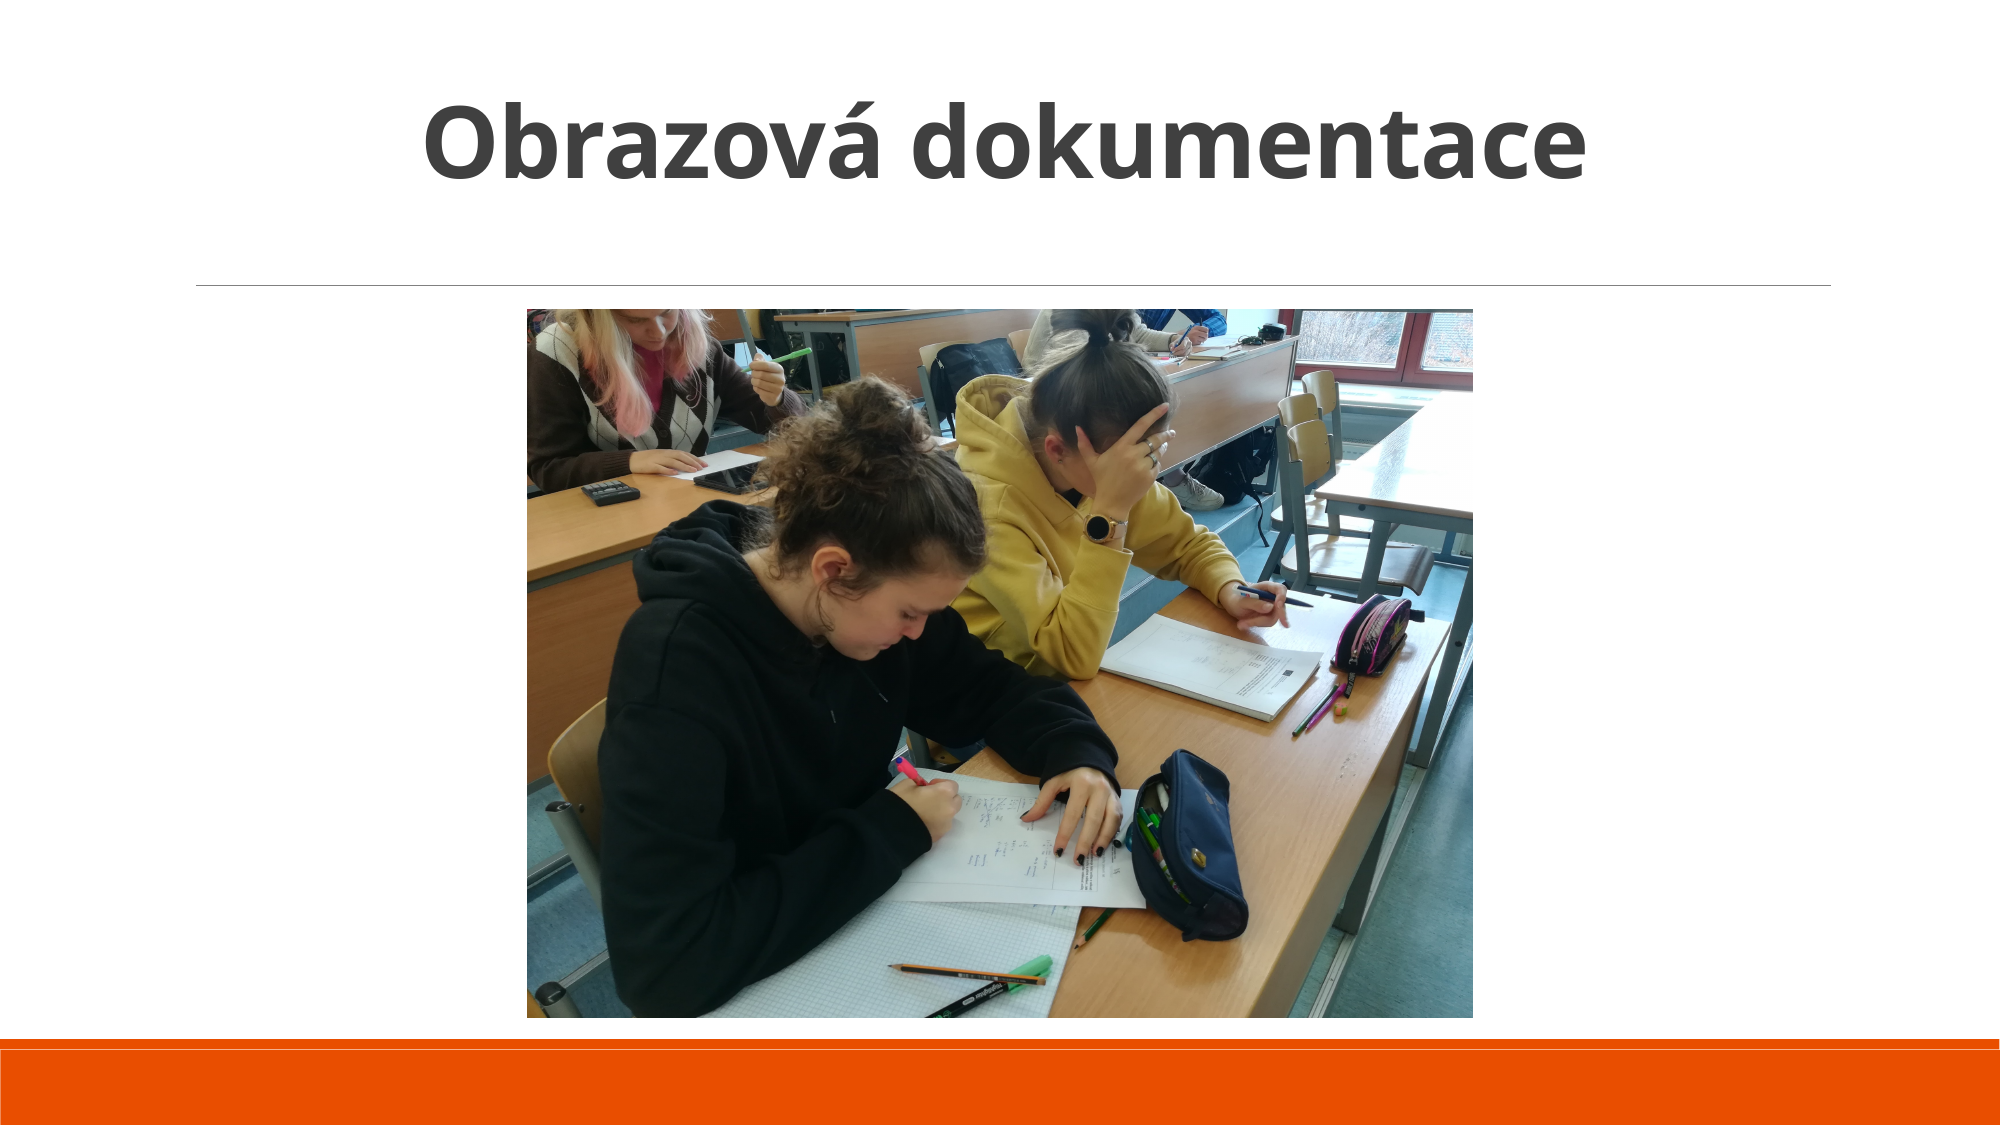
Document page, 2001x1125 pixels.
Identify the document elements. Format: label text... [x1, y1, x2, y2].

picture [526, 308, 1473, 1019]
title Obrazová dokumentace [180, 47, 1830, 207]
